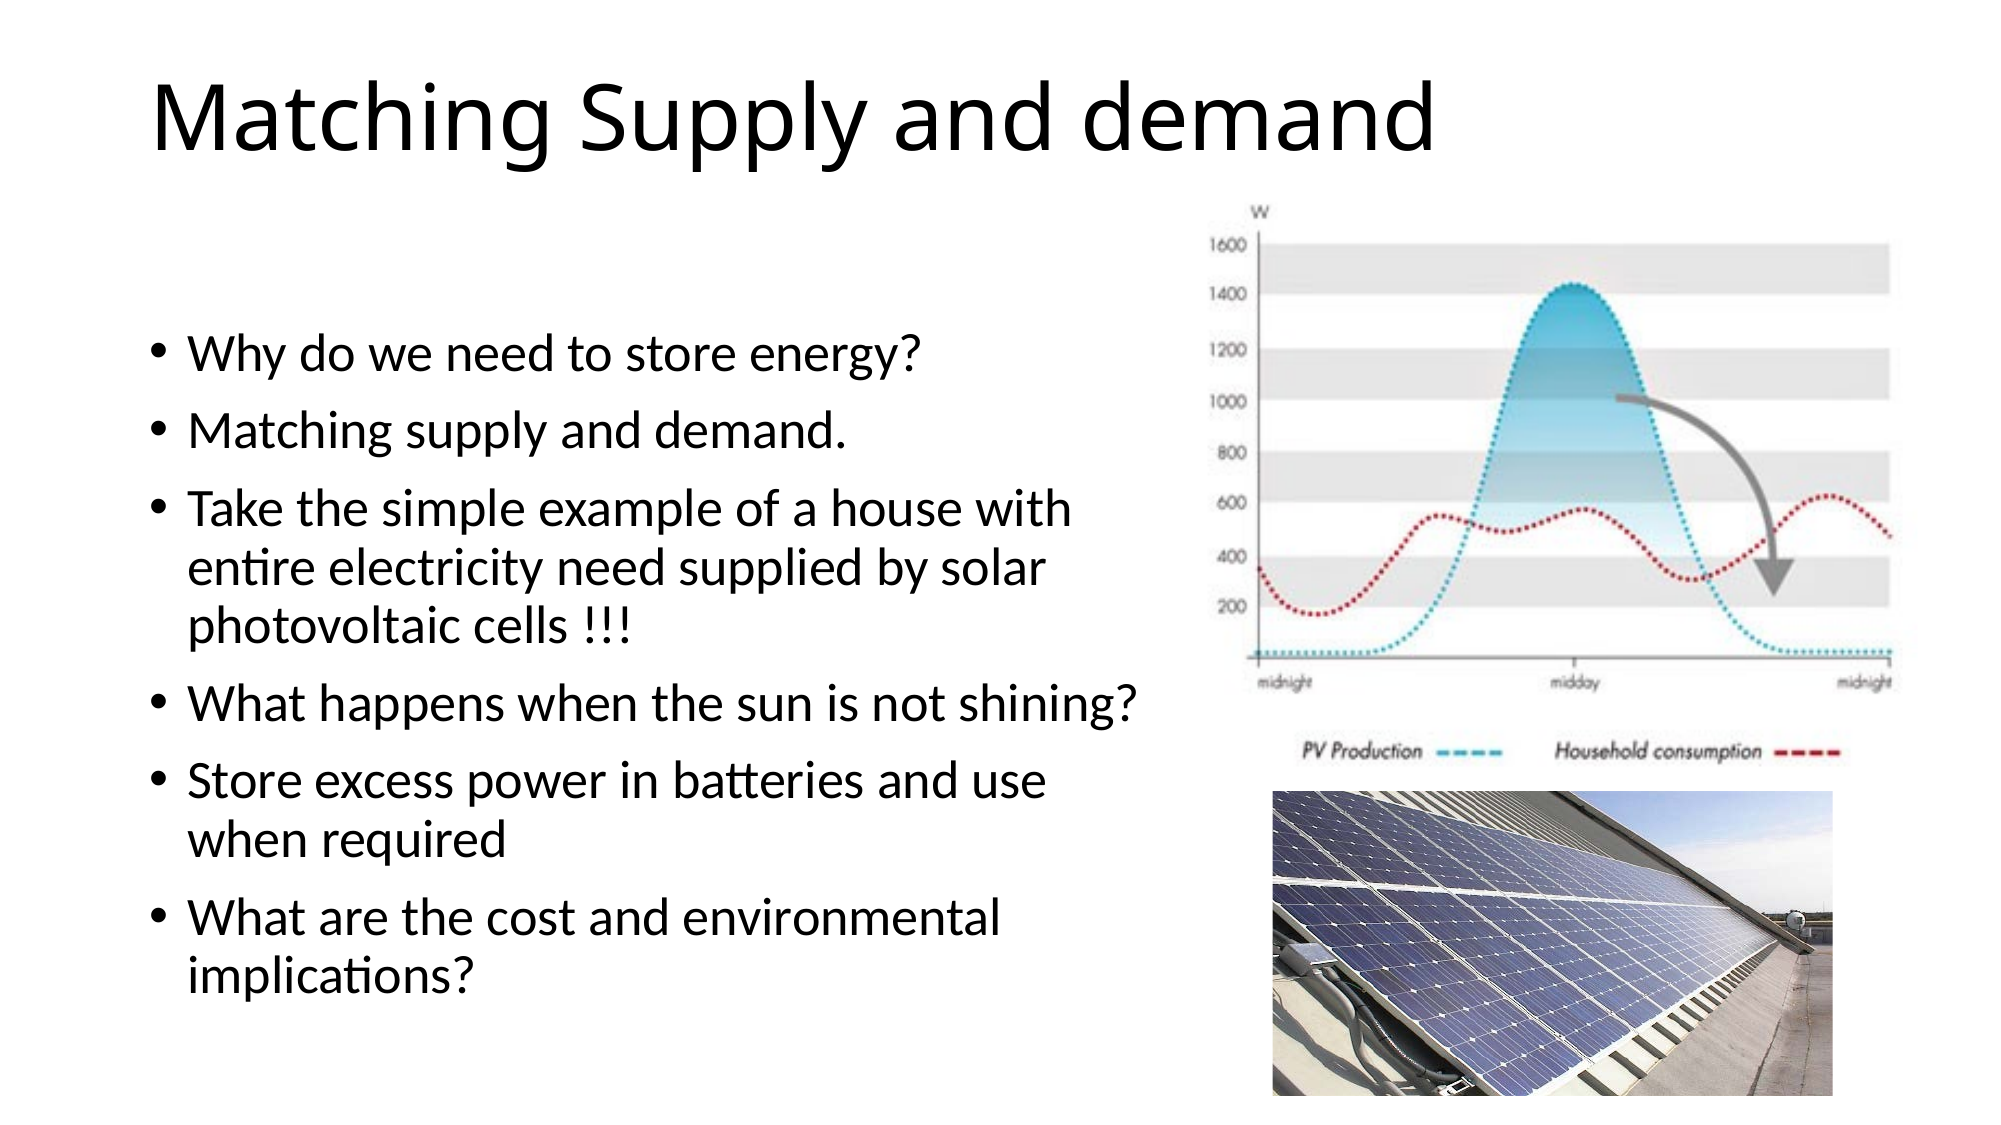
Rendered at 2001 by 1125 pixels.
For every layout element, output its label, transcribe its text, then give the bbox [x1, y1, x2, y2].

list Why do we need to store energy? Matching supply and demand. Take the simple example of a house with entire electricity need supplied by solar photovoltaic cells !!! What happens when the sun is not shining? Store excess power in batteries and use when required What are the cost and environmental implications? [134, 316, 1172, 1031]
text_box [1272, 791, 1833, 1096]
text_box [1191, 186, 1918, 792]
title Matching Supply and demand [134, 12, 1860, 230]
